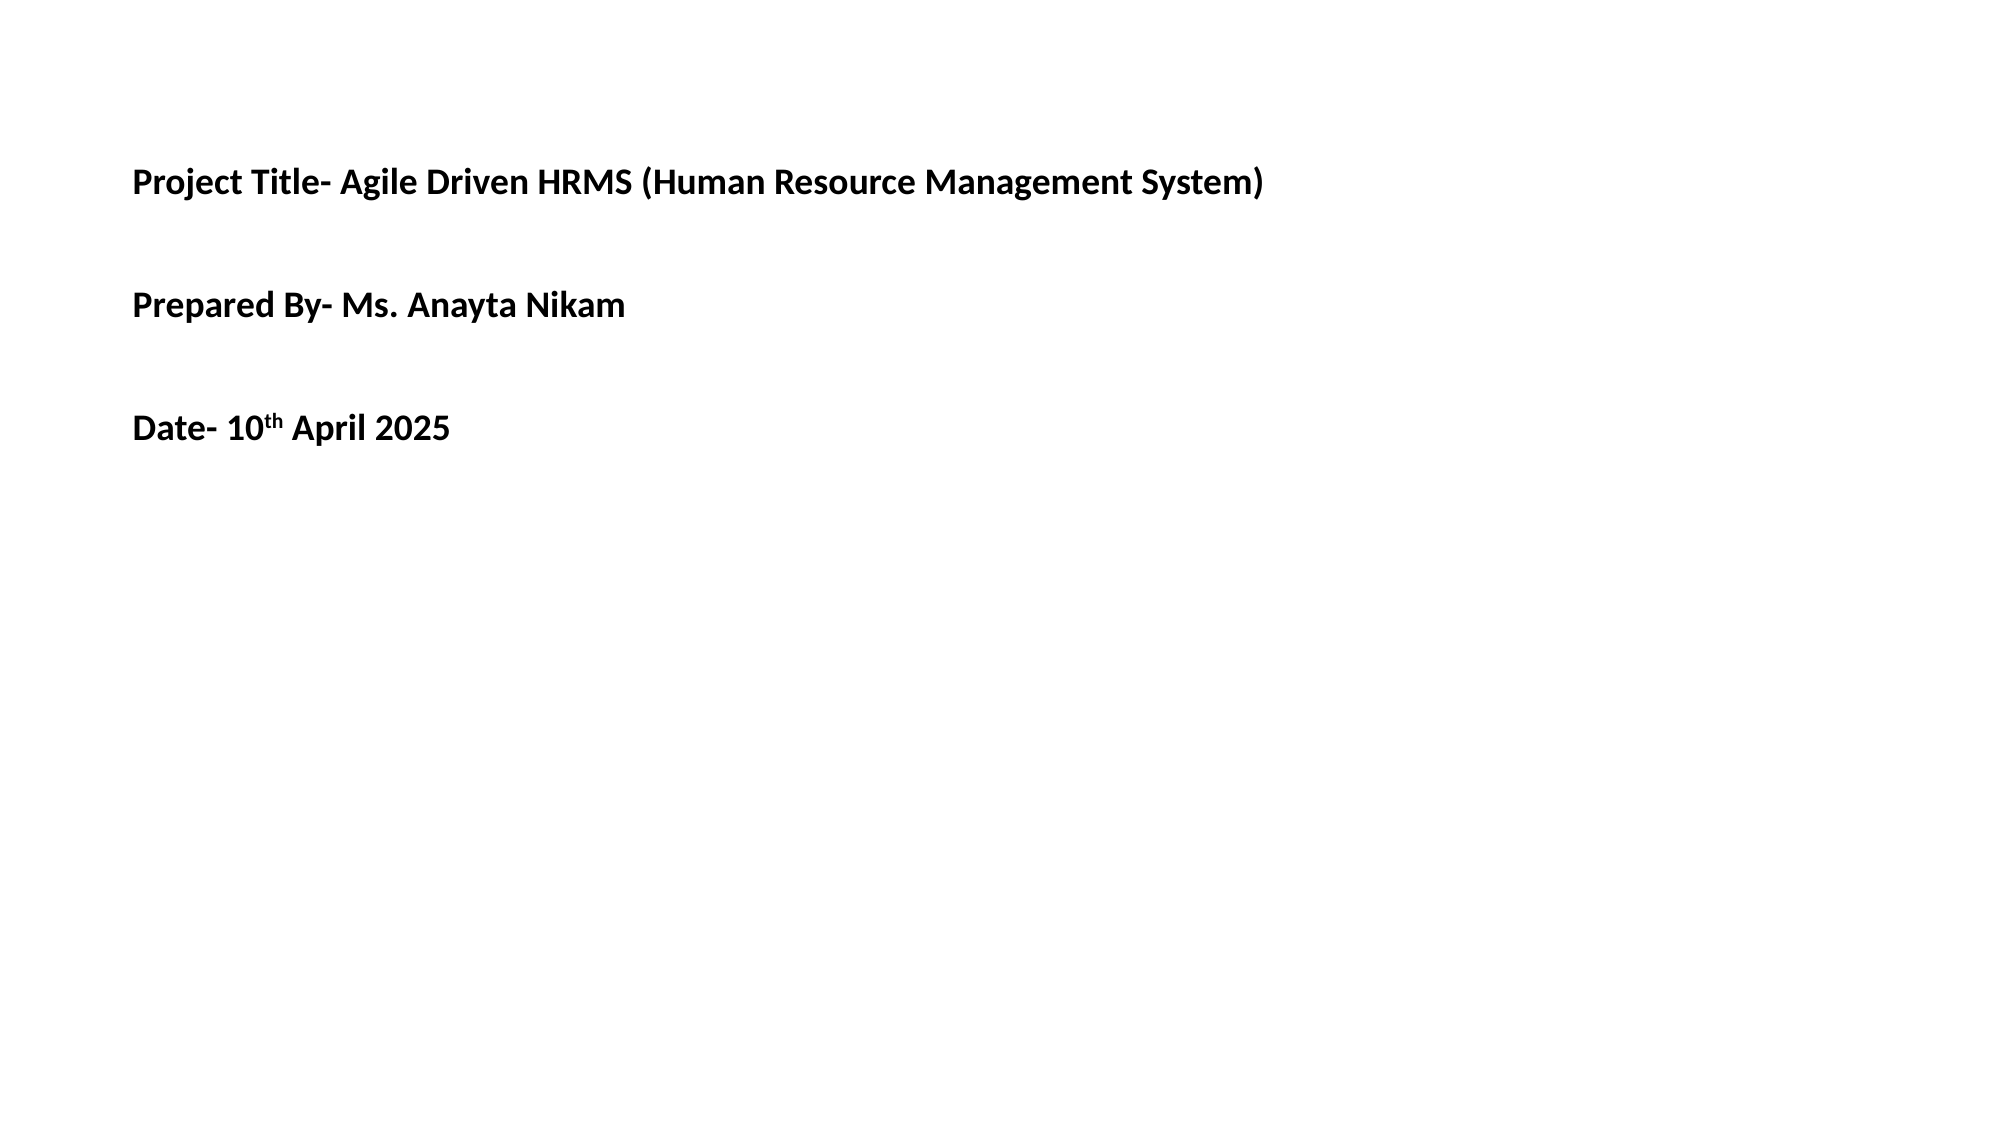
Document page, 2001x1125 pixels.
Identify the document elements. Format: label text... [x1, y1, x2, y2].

subtitle Project Title- Agile Driven HRMS (Human Resource Management System) Prepared By- Ms. Anayta Nikam Date- 10th April 2025 [117, 154, 1873, 1013]
